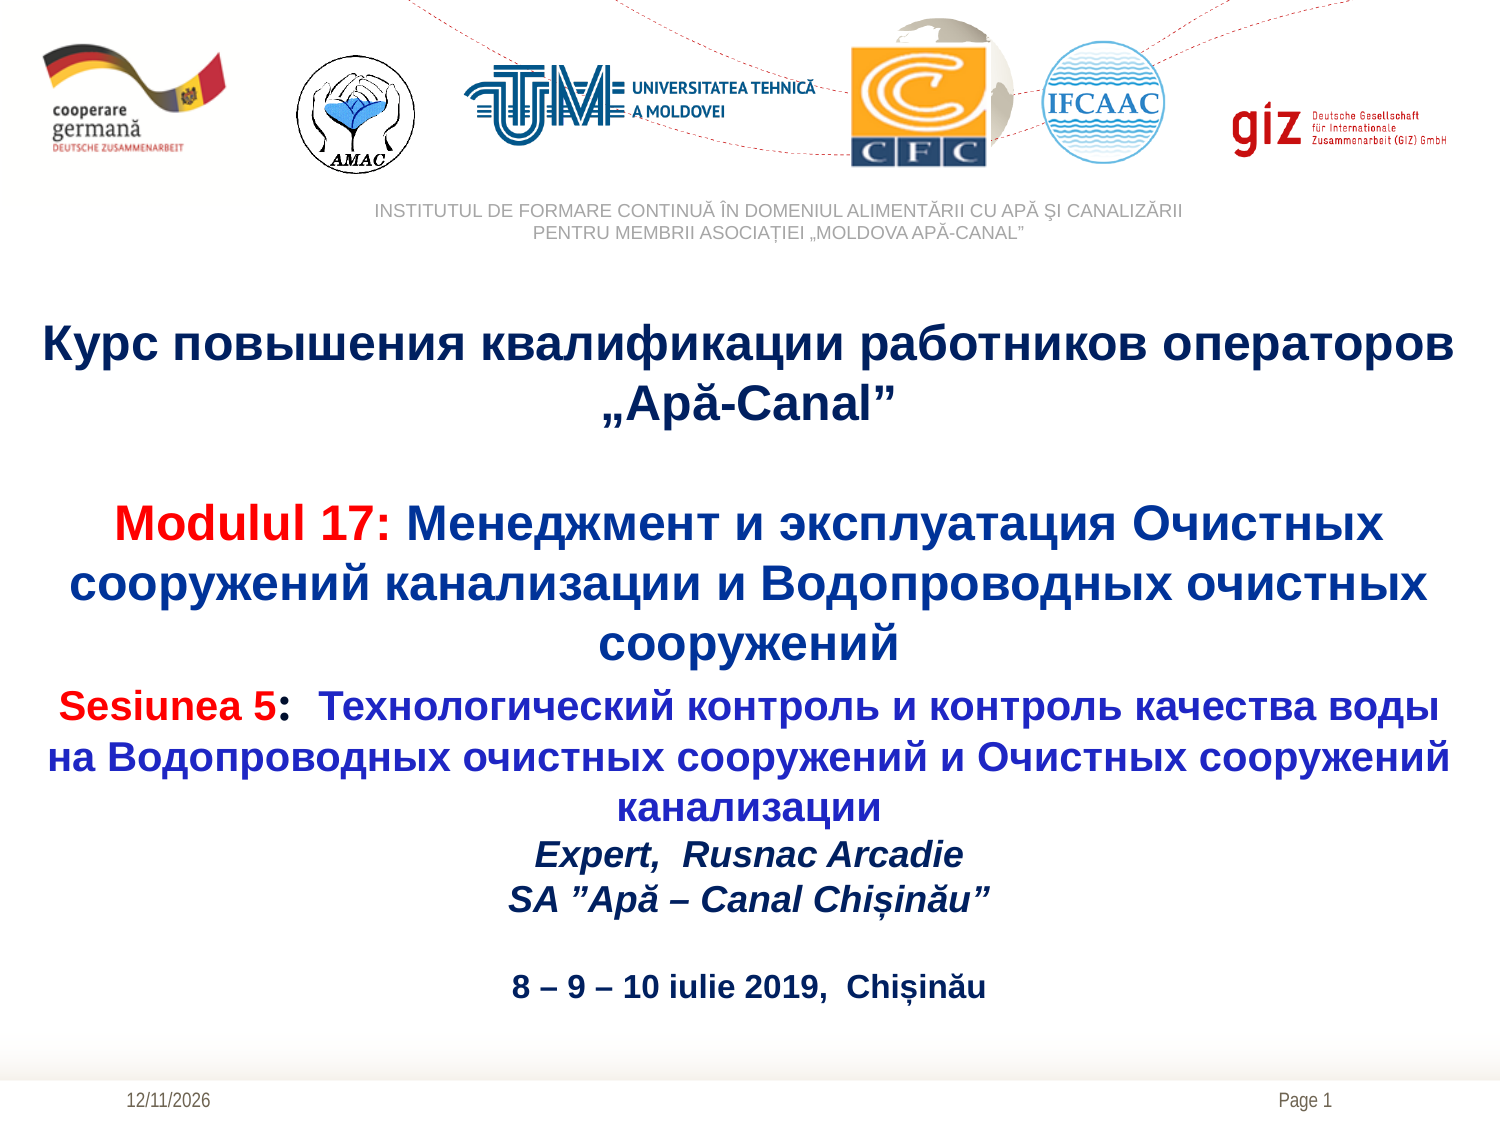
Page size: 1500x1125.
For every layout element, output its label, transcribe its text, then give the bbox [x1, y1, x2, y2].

title Курс повышения квалификации работников операторов „Apă-Canal” Modulul 17: Менеджмент и эксплуатация Очистных сооружений канализации и Водопроводных очистных сооружений Sesiunea 5: Технологический контроль и контроль качества воды на Водопроводных очистных сооружений и Очистных сооружений канализации Expert, Rusnac Arcadie SA ”Apă – Canal Chișinău” 8 – 9 – 10 iulie 2019, Chișinău [24, 302, 1475, 1028]
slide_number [111, 1079, 325, 1121]
picture [0, 0, 1500, 207]
picture [0, 959, 1500, 1081]
text_box INSTITUTUL DE FORMARE CONTINUĂ ÎN DOMENIUL ALIMENTĂRII CU APĂ ŞI CANALIZĂRII PENTRU MEMBRII ASOCIAȚIEI „MOLDOVA APĂ-CANAL” [190, 171, 1366, 251]
